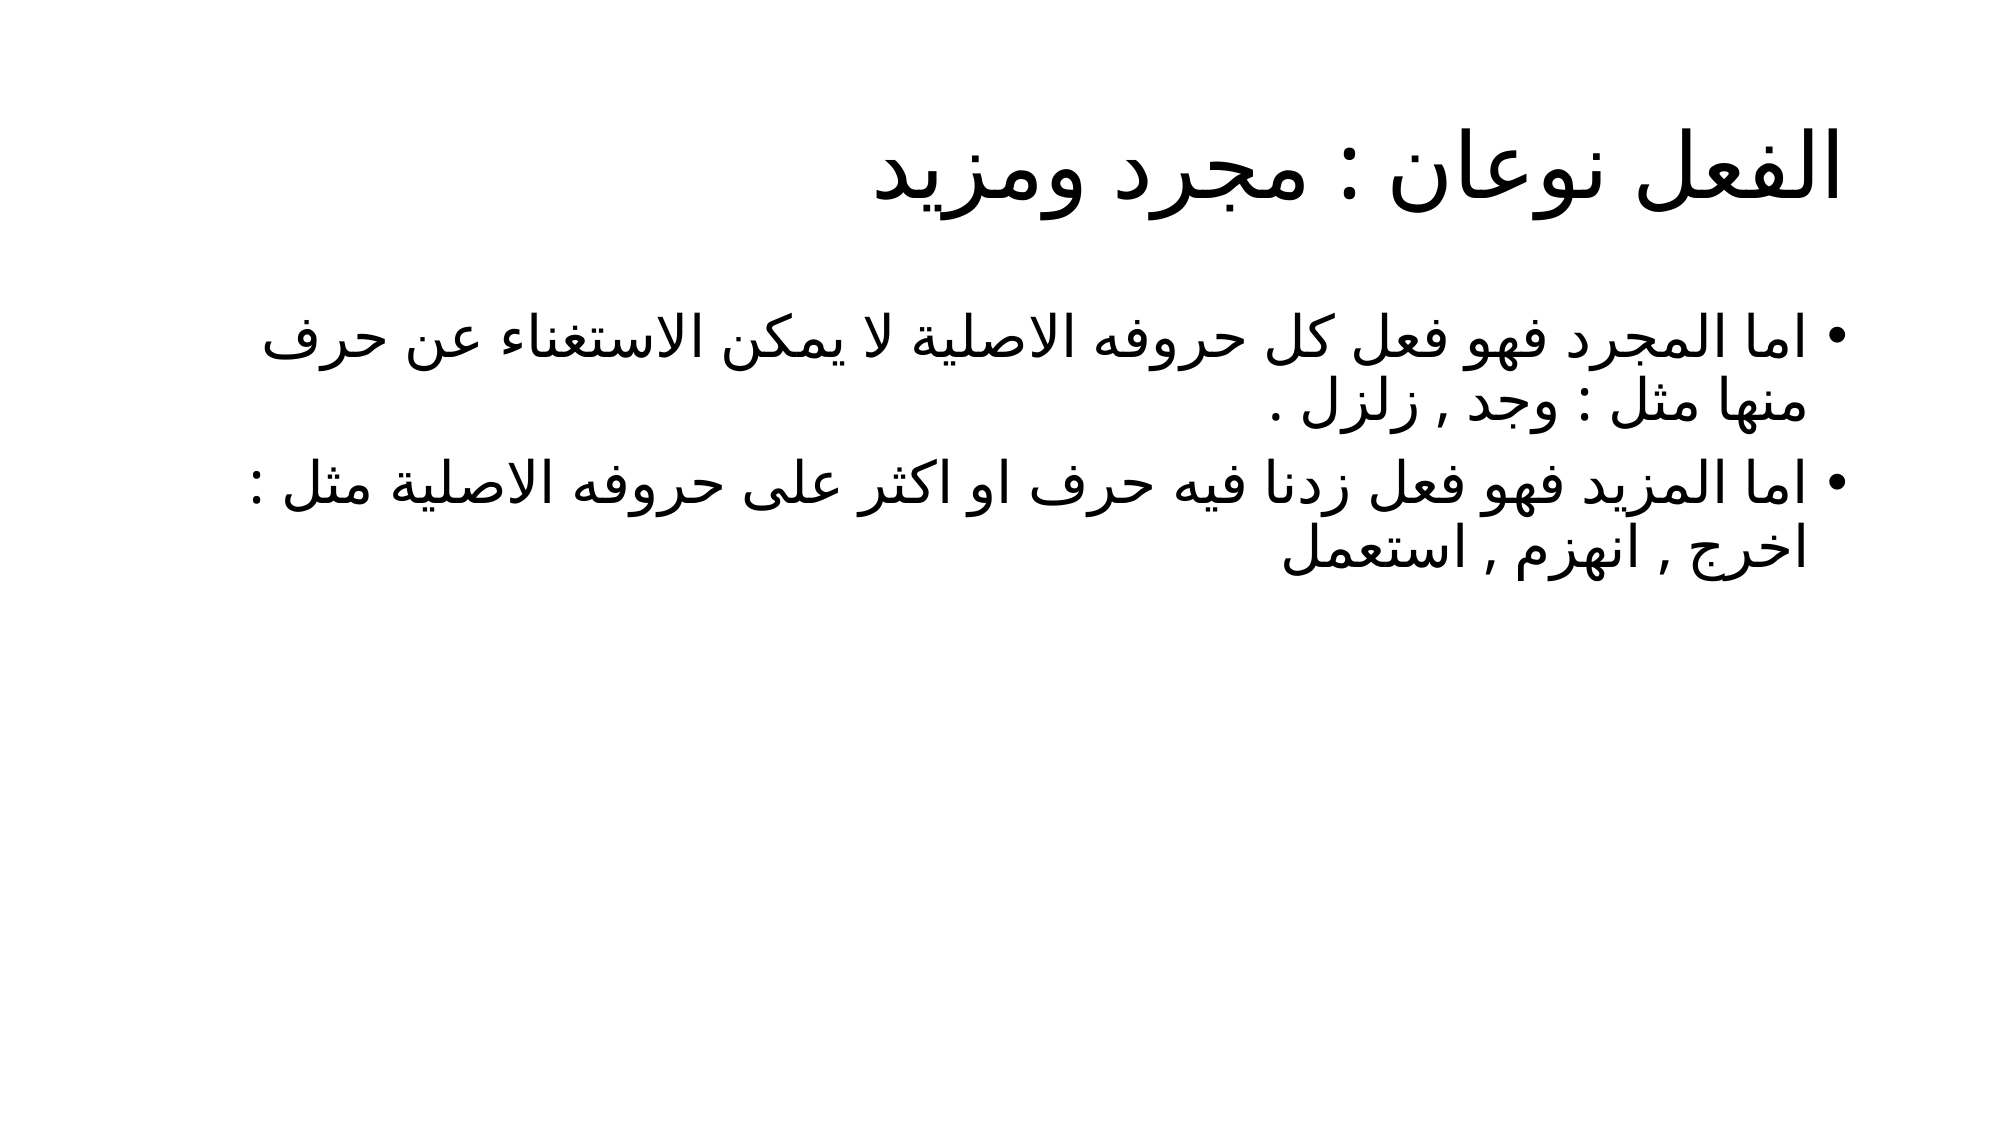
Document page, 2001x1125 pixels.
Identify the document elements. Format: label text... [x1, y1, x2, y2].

list اما المجرد فهو فعل كل حروفه الاصلية لا يمكن الاستغناء عن حرف منها مثل : وجد , زلزل . اما المزيد فهو فعل زدنا فيه حرف او اكثر على حروفه الاصلية مثل : اخرج , انهزم , استعمل [137, 299, 1863, 1014]
title الفعل نوعان : مجرد ومزيد [137, 59, 1863, 278]
